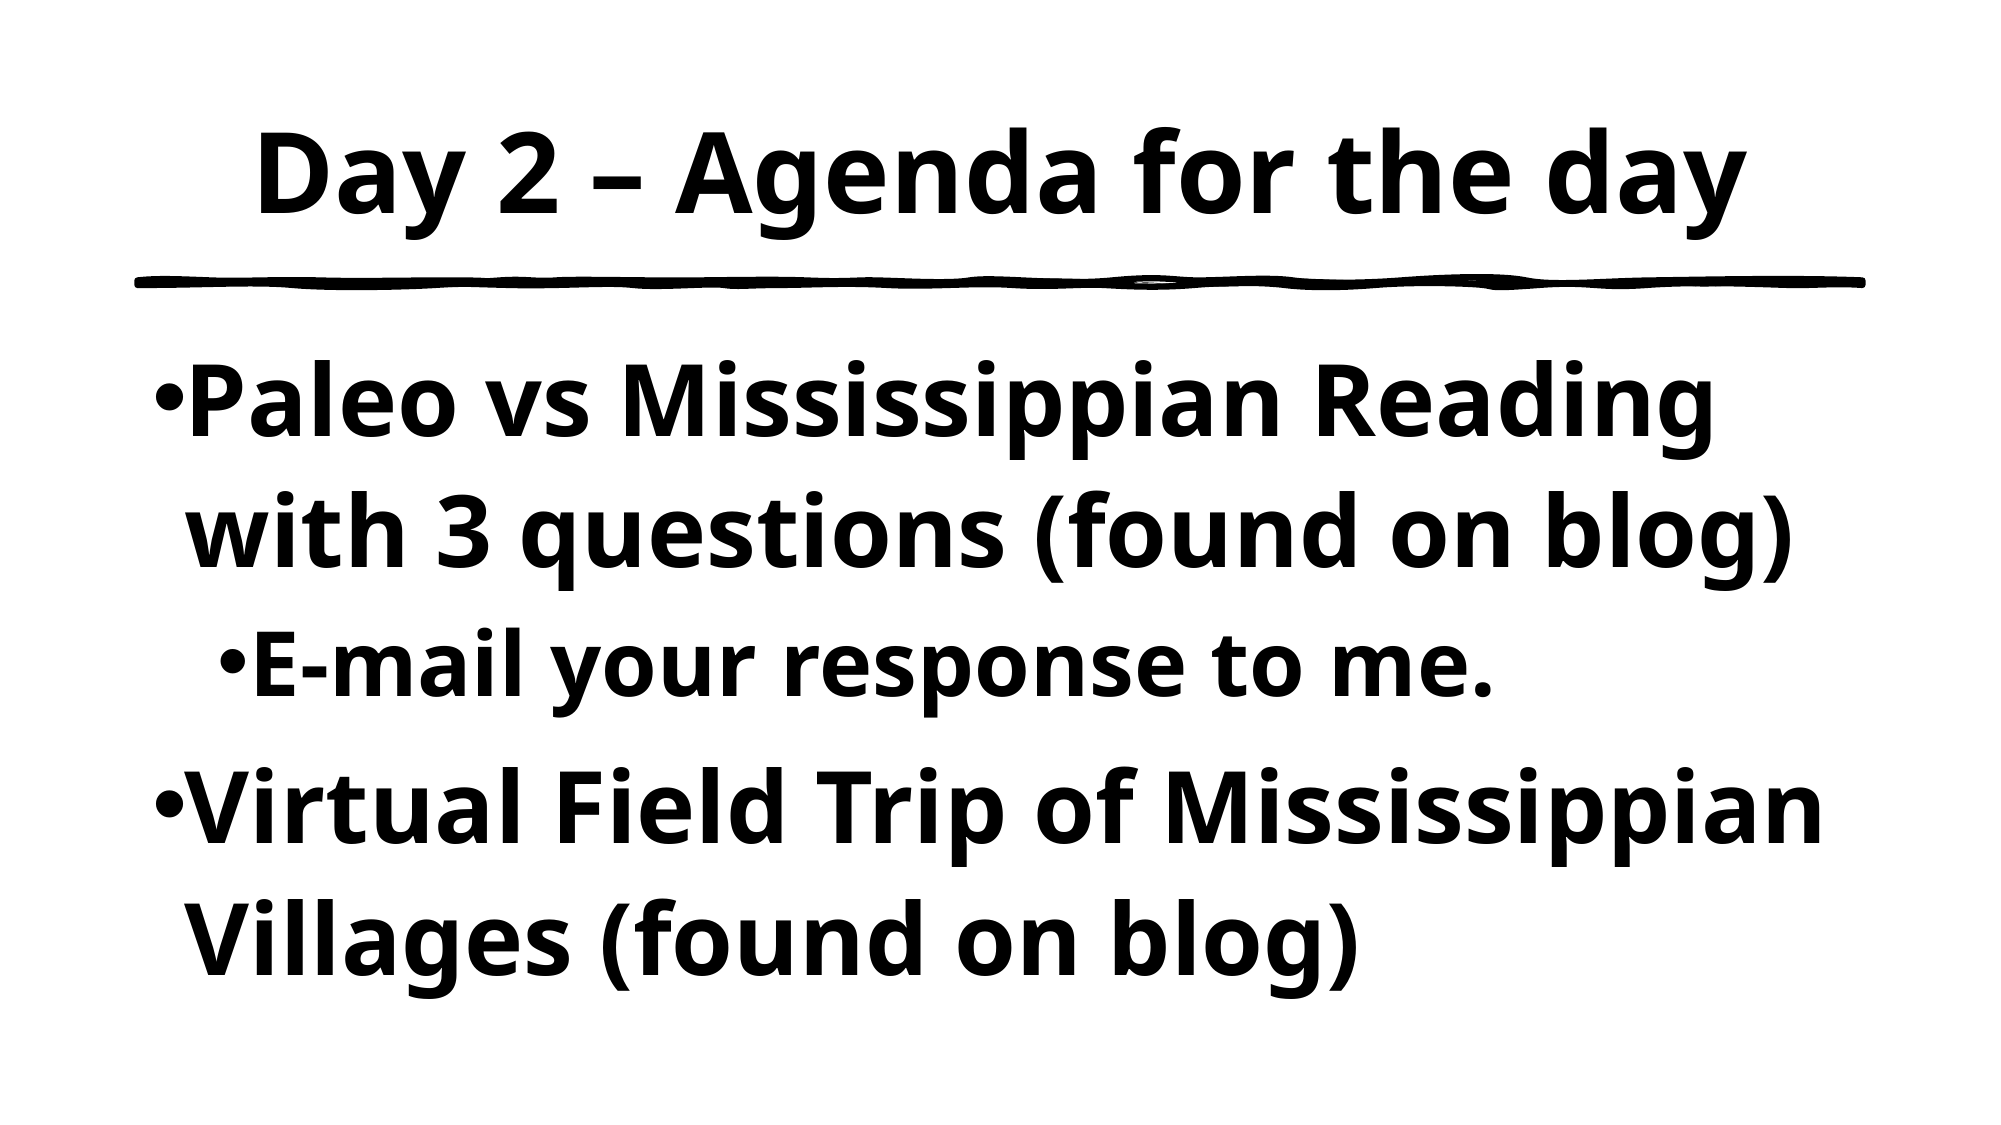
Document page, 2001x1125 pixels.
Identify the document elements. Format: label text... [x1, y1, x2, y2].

list Paleo vs Mississippian Reading with 3 questions (found on blog) E-mail your response to me. Virtual Field Trip of Mississippian Villages (found on blog) [137, 316, 1863, 1014]
title Day 2 – Agenda for the day [137, 59, 1863, 278]
